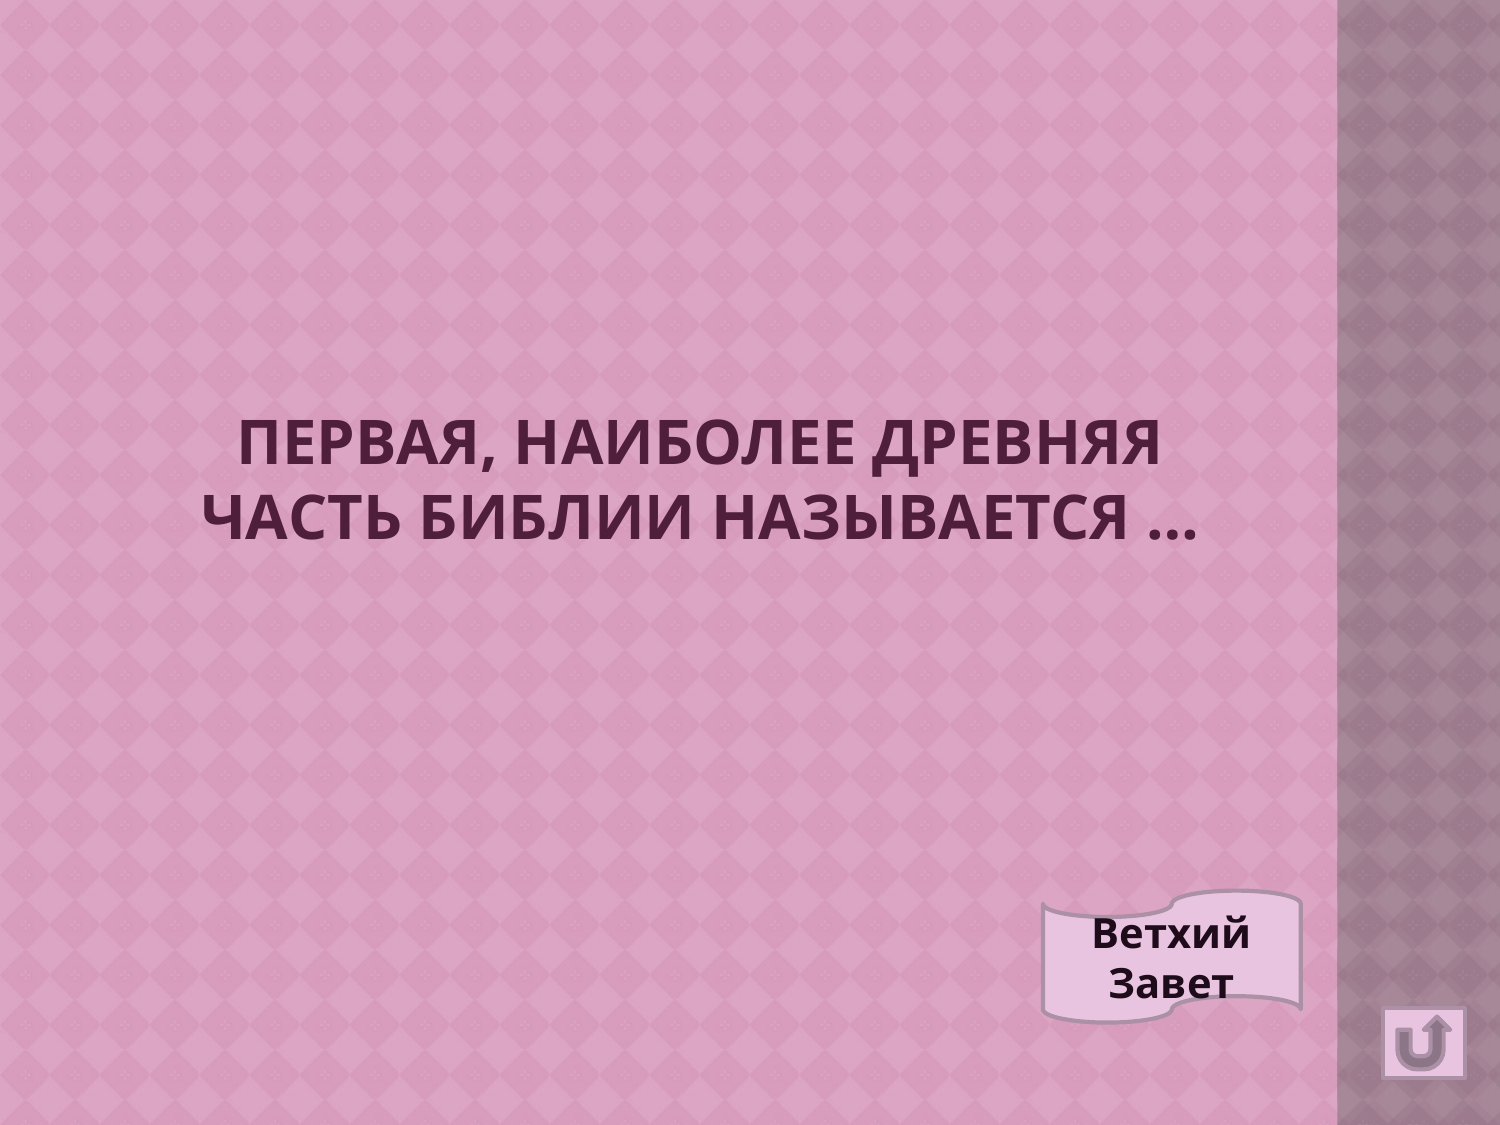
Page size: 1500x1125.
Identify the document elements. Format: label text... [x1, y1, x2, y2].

text_box [1381, 1006, 1467, 1080]
text_box Ветхий Завет [1040, 888, 1303, 1025]
title Первая, наиболее древняя часть Библии называется … [187, 328, 1214, 552]
